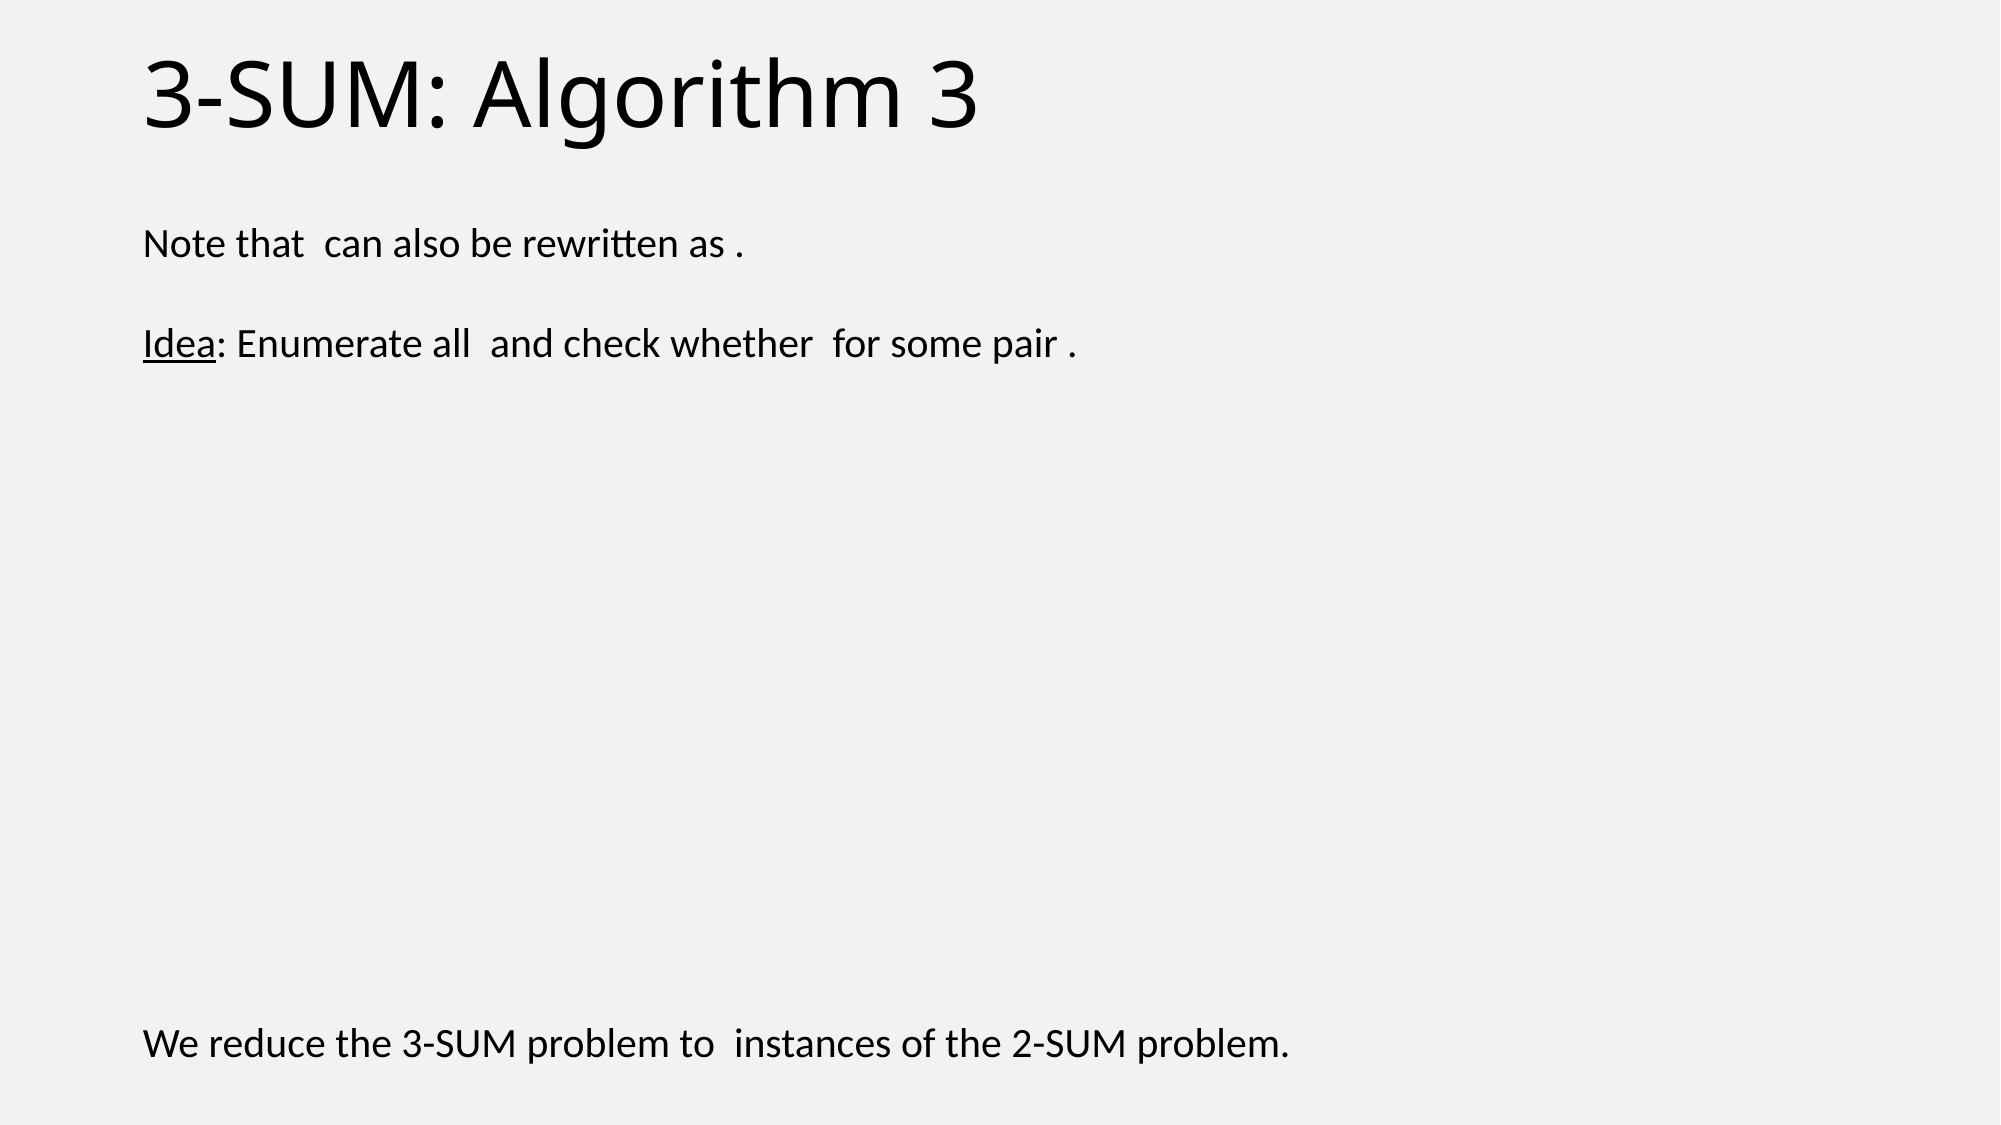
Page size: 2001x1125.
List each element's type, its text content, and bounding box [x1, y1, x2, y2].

title 3-SUM: Algorithm 3 [128, 17, 1854, 179]
